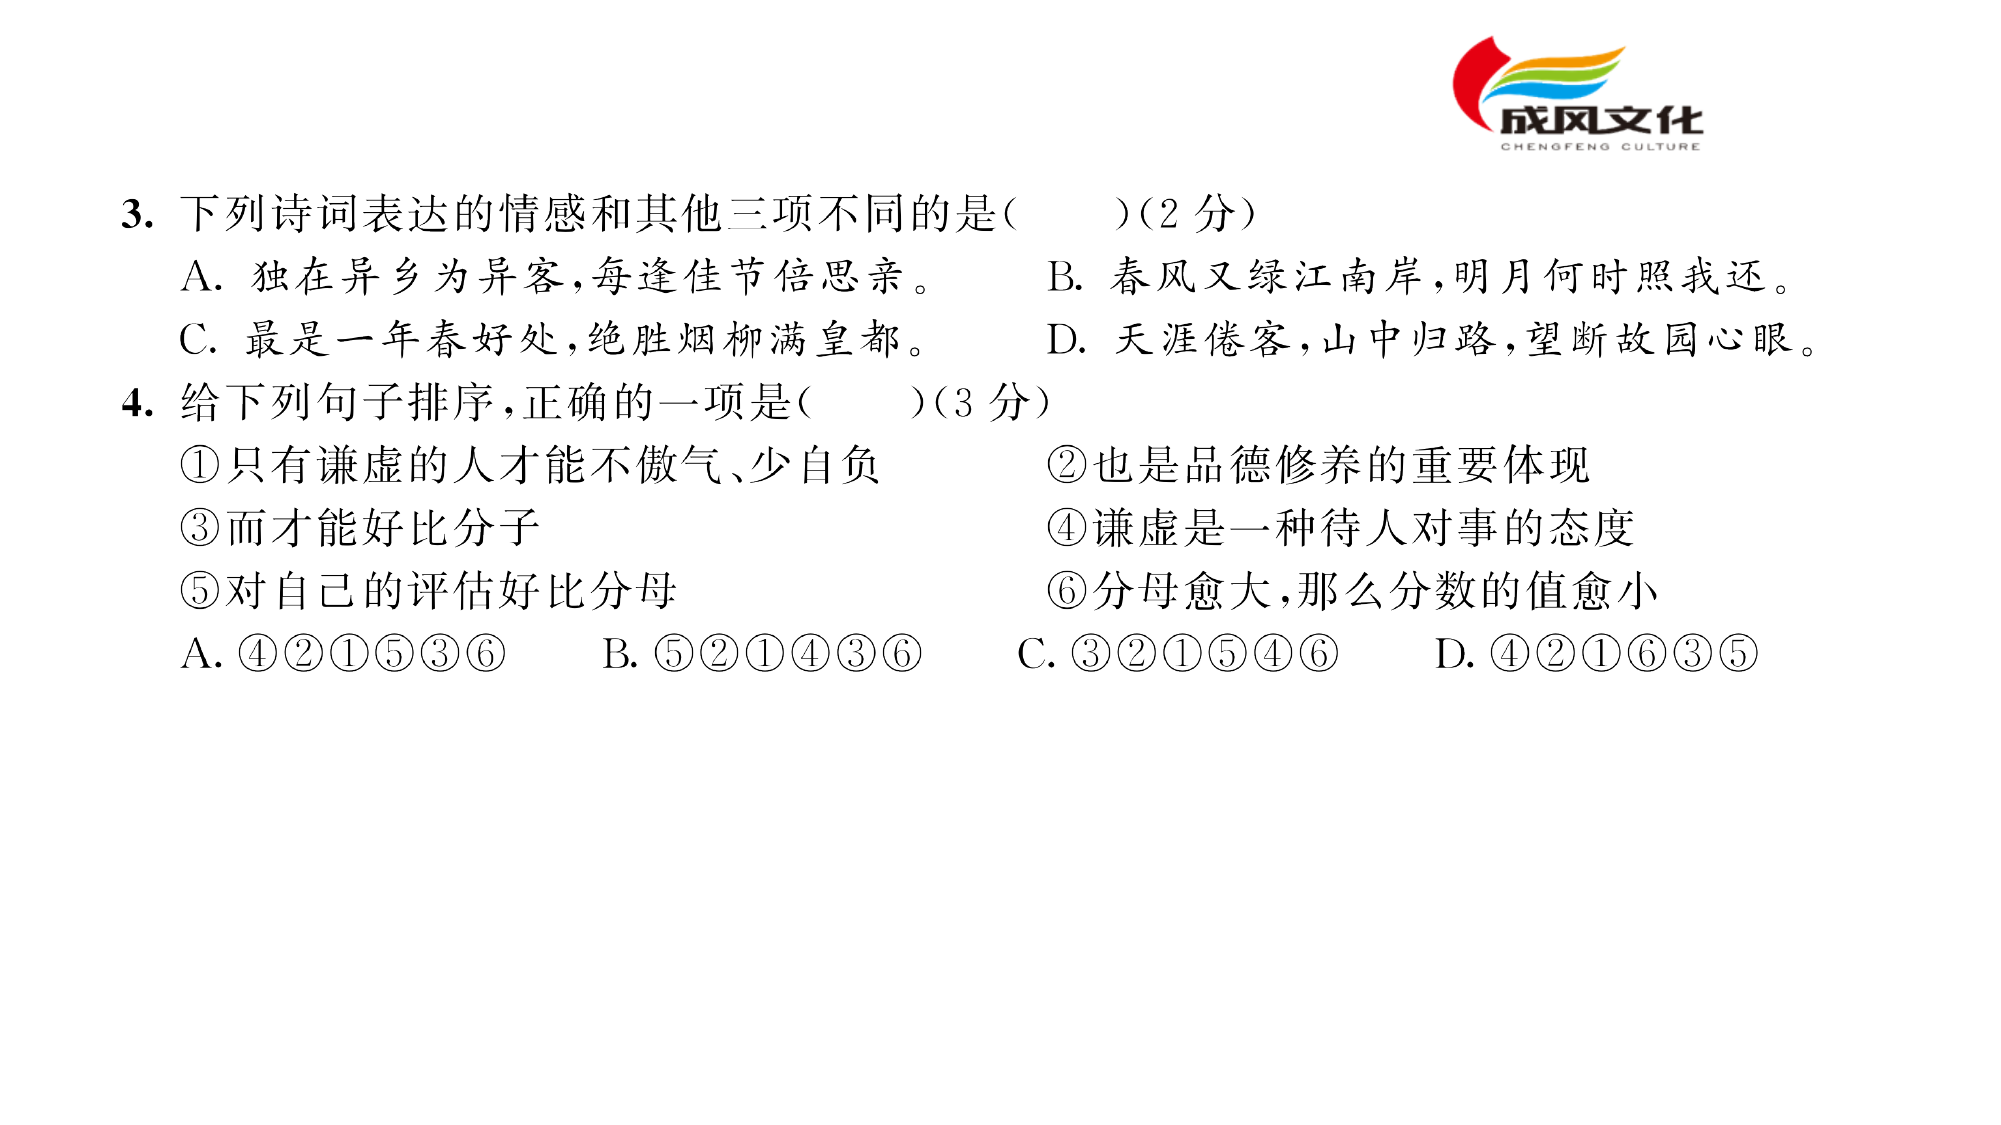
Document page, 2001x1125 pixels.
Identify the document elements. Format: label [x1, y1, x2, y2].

picture [118, 30, 2001, 676]
